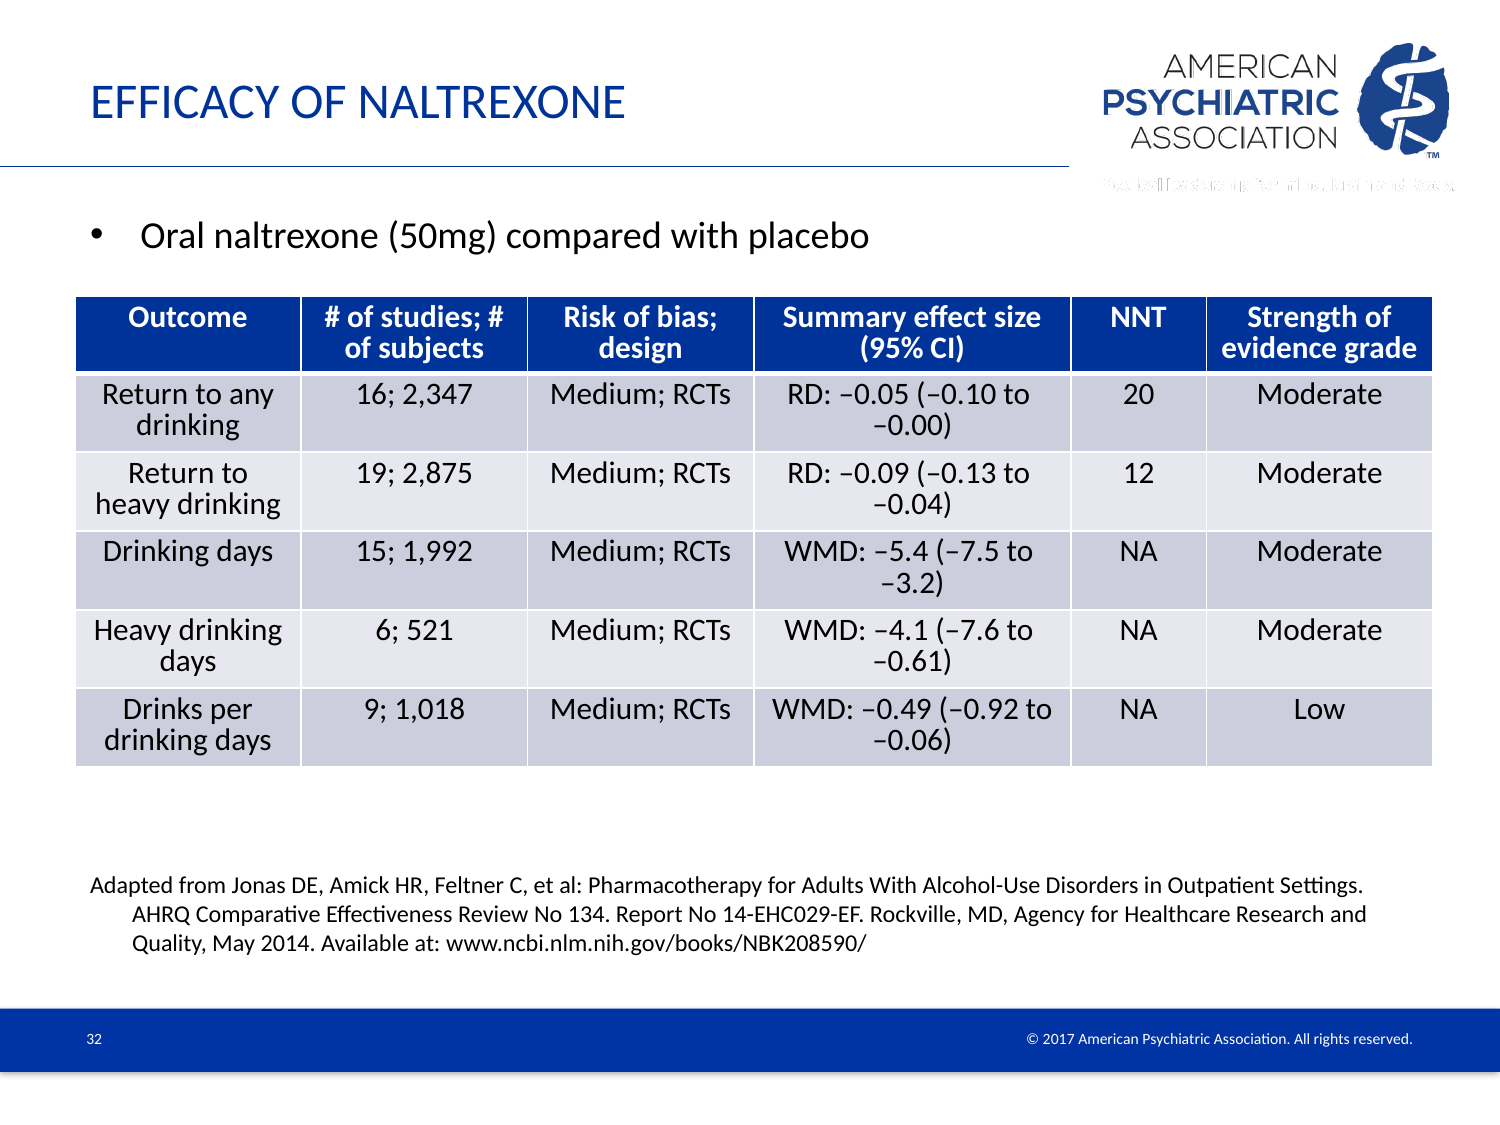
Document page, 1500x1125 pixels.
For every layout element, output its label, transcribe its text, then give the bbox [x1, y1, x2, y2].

table_cell Drinking days [76, 532, 300, 609]
table_cell NA [1072, 611, 1206, 687]
table_header Strength of evidence grade [1207, 297, 1432, 371]
list Oral naltrexone (50mg) compared with placebo Adapted from Jonas DE, Amick HR, Feltner C, et al: Pharmacotherapy for Adults With Alcohol-Use Disorders in Outpatient Settings. AHRQ Comparative Effectiveness Review No 134. Report No 14-EHC029-EF. Rockville, MD, Agency for Healthcare Research and Quality, May 2014. Available at: www.ncbi.nlm.nih.gov/books/NBK208590/ [75, 768, 1433, 973]
table_header # of studies; # of subjects [302, 297, 527, 371]
table_cell Moderate [1207, 611, 1432, 687]
table_cell Medium; RCTs [528, 453, 753, 530]
table_cell Moderate [1207, 376, 1432, 451]
table_cell Return to heavy drinking [76, 453, 300, 530]
table_cell 9; 1,018 [302, 689, 527, 766]
table_cell RD: –0.09 (–0.13 to –0.04) [755, 453, 1070, 530]
table_header Outcome [76, 297, 300, 371]
table_cell 20 [1072, 376, 1206, 451]
table_cell 6; 521 [302, 611, 527, 687]
table_cell 16; 2,347 [302, 376, 527, 451]
table_cell RD: –0.05 (–0.10 to –0.00) [755, 376, 1070, 451]
table_cell WMD: –4.1 (–7.6 to –0.61) [755, 611, 1070, 687]
table_cell WMD: –0.49 (–0.92 to –0.06) [755, 689, 1070, 766]
table_cell Moderate [1207, 453, 1432, 530]
table_header Risk of bias; design [528, 297, 753, 371]
table_cell WMD: –5.4 (–7.5 to –3.2) [755, 532, 1070, 609]
table_cell NA [1072, 689, 1206, 766]
table_header Summary effect size (95% CI) [755, 297, 1070, 371]
table_cell Moderate [1207, 532, 1432, 609]
table_cell Low [1207, 689, 1432, 766]
table_cell 12 [1072, 453, 1206, 530]
table_header NNT [1072, 297, 1206, 371]
table_cell 15; 1,992 [302, 532, 527, 609]
table_cell Drinks per drinking days [76, 689, 300, 766]
list Oral naltrexone (50mg) compared with placebo Adapted from Jonas DE, Amick HR, Feltner C, et al: Pharmacotherapy for Adults With Alcohol-Use Disorders in Outpatient Settings. AHRQ Comparative Effectiveness Review No 134. Report No 14-EHC029-EF. Rockville, MD, Agency for Healthcare Research and Quality, May 2014. Available at: www.ncbi.nlm.nih.gov/books/NBK208590/ [75, 203, 1433, 295]
table_cell Heavy drinking days [76, 611, 300, 687]
table_cell Medium; RCTs [528, 376, 753, 451]
table_cell Return to any drinking [76, 376, 300, 451]
table_cell Medium; RCTs [528, 689, 753, 766]
table_cell 19; 2,875 [302, 453, 527, 530]
title Efficacy of Naltrexone [75, 50, 1070, 147]
table_cell Medium; RCTs [528, 532, 753, 609]
table_cell NA [1072, 532, 1206, 609]
table_cell Medium; RCTs [528, 611, 753, 687]
